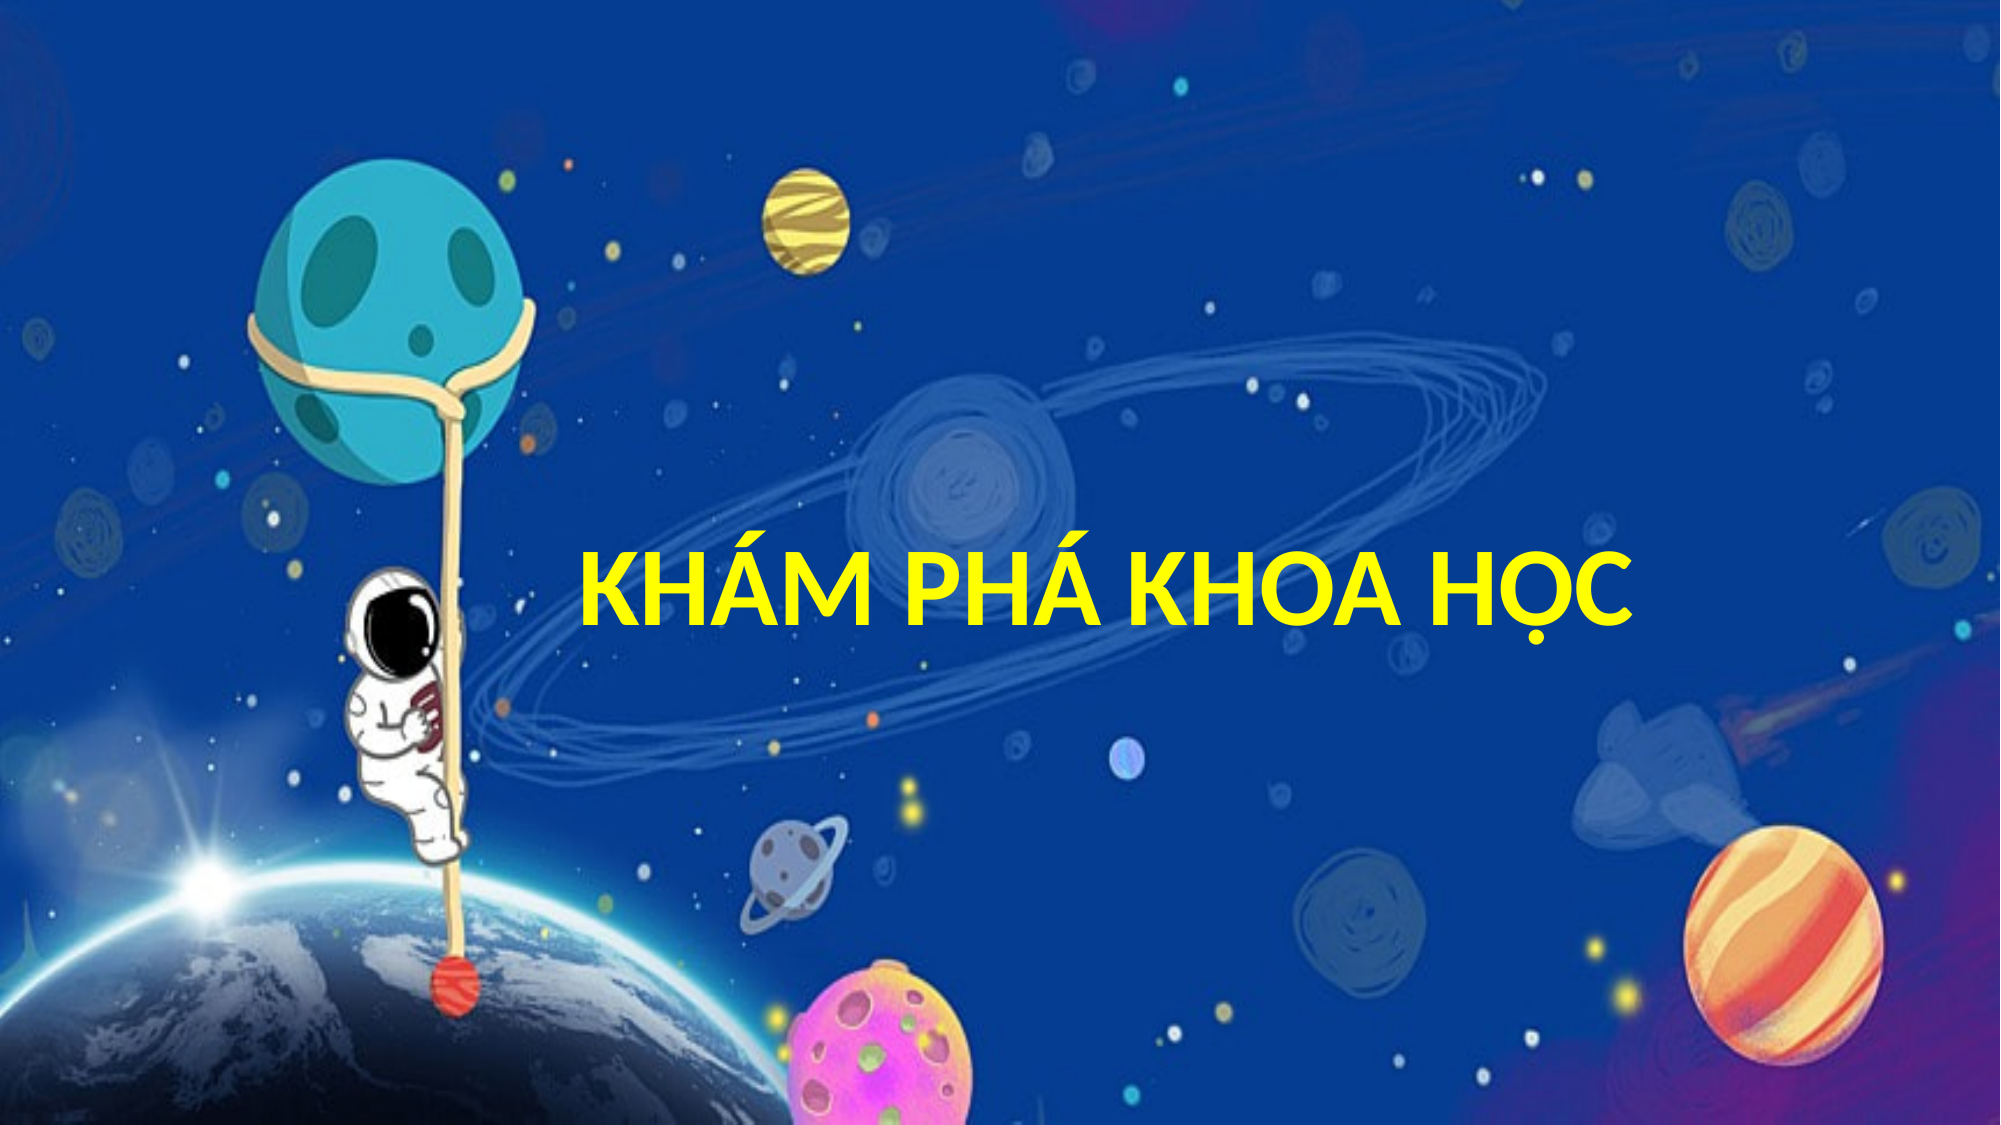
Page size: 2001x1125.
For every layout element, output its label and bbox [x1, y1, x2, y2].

list [0, 0, 2000, 1125]
